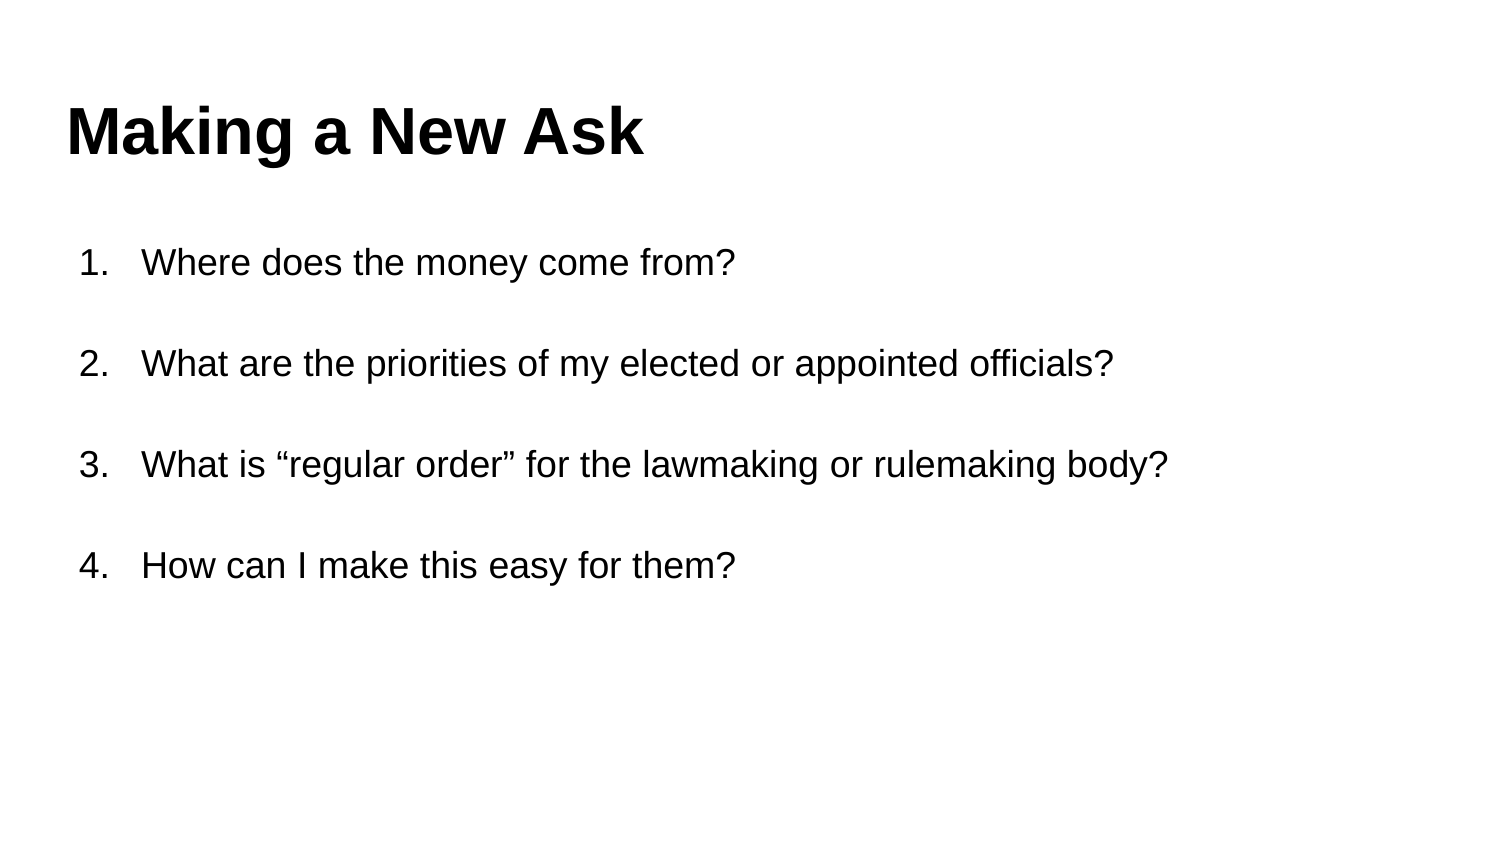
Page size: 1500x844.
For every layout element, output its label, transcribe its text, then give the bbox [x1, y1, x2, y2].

list Where does the money come from? What are the priorities of my elected or appointed officials? What is “regular order” for the lawmaking or rulemaking body? How can I make this easy for them? [51, 200, 1449, 762]
title Making a New Ask [51, 72, 1449, 167]
